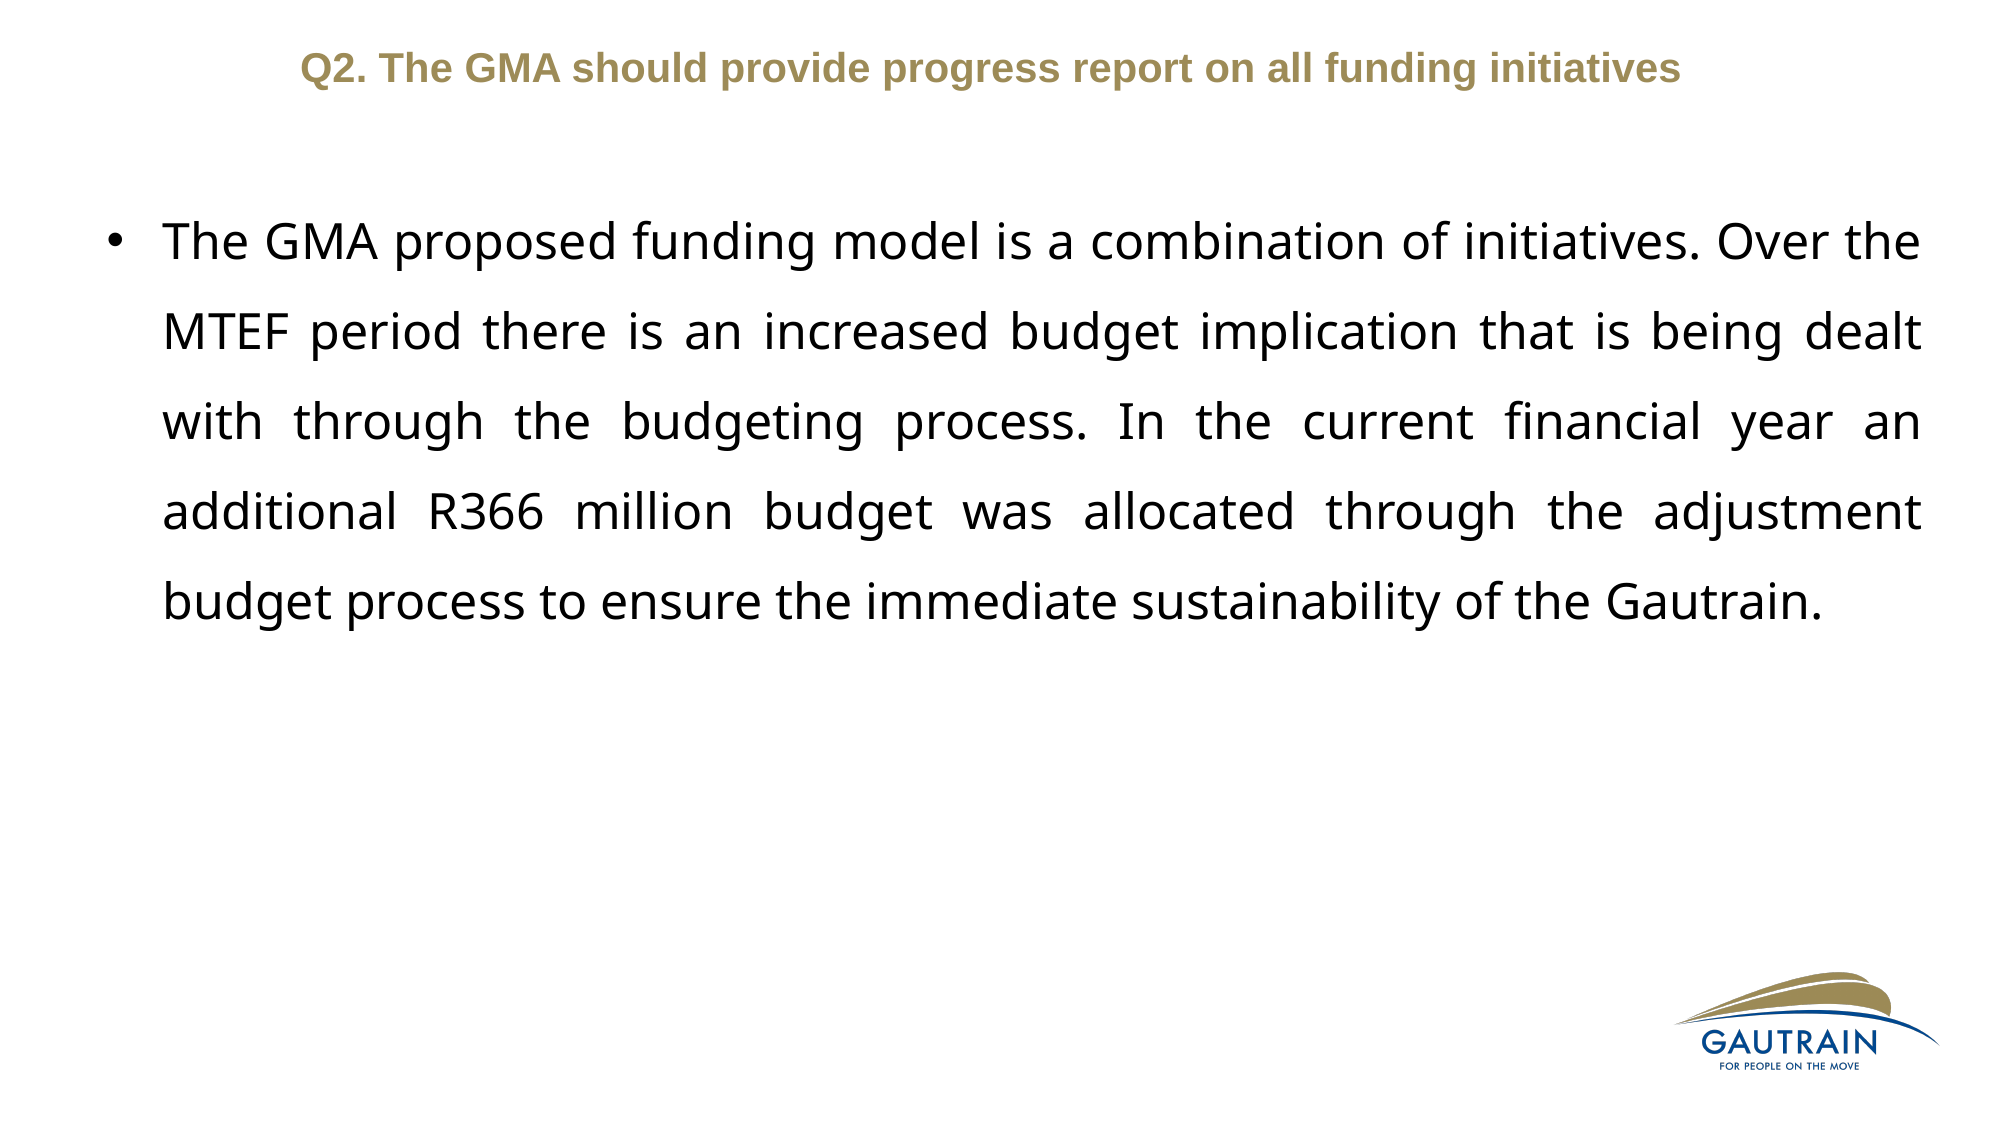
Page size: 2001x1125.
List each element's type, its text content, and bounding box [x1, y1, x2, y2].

list Q2. The GMA should provide progress report on all funding initiatives [31, 38, 1950, 180]
picture [1673, 950, 1940, 1070]
text_box The GMA proposed funding model is a combination of initiatives. Over the MTEF period there is an increased budget implication that is being dealt with through the budgeting process. In the current financial year an additional R366 million budget was allocated through the adjustment budget process to ensure the immediate sustainability of the Gautrain. [76, 179, 1924, 1059]
